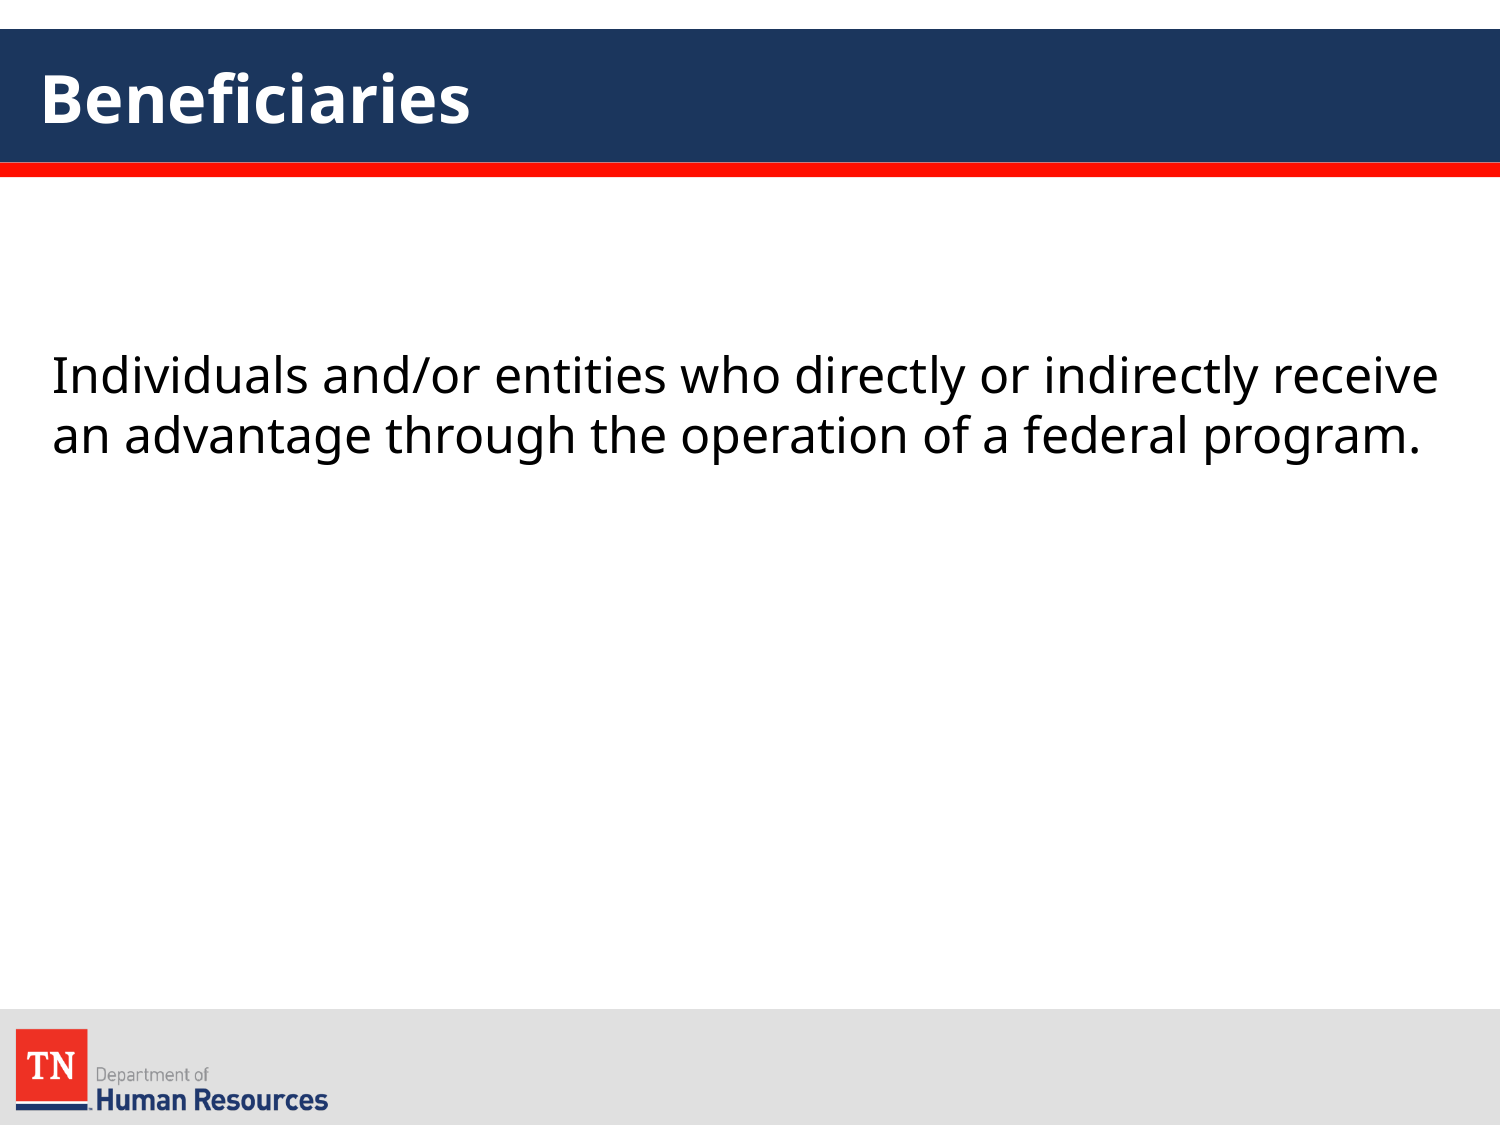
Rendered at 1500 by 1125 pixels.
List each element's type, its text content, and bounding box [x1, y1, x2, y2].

list Individuals and/or entities who directly or indirectly receive an advantage through the operation of a federal program. [37, 195, 1475, 1010]
title Beneficiaries [24, 29, 1475, 165]
picture [0, 1009, 350, 1125]
